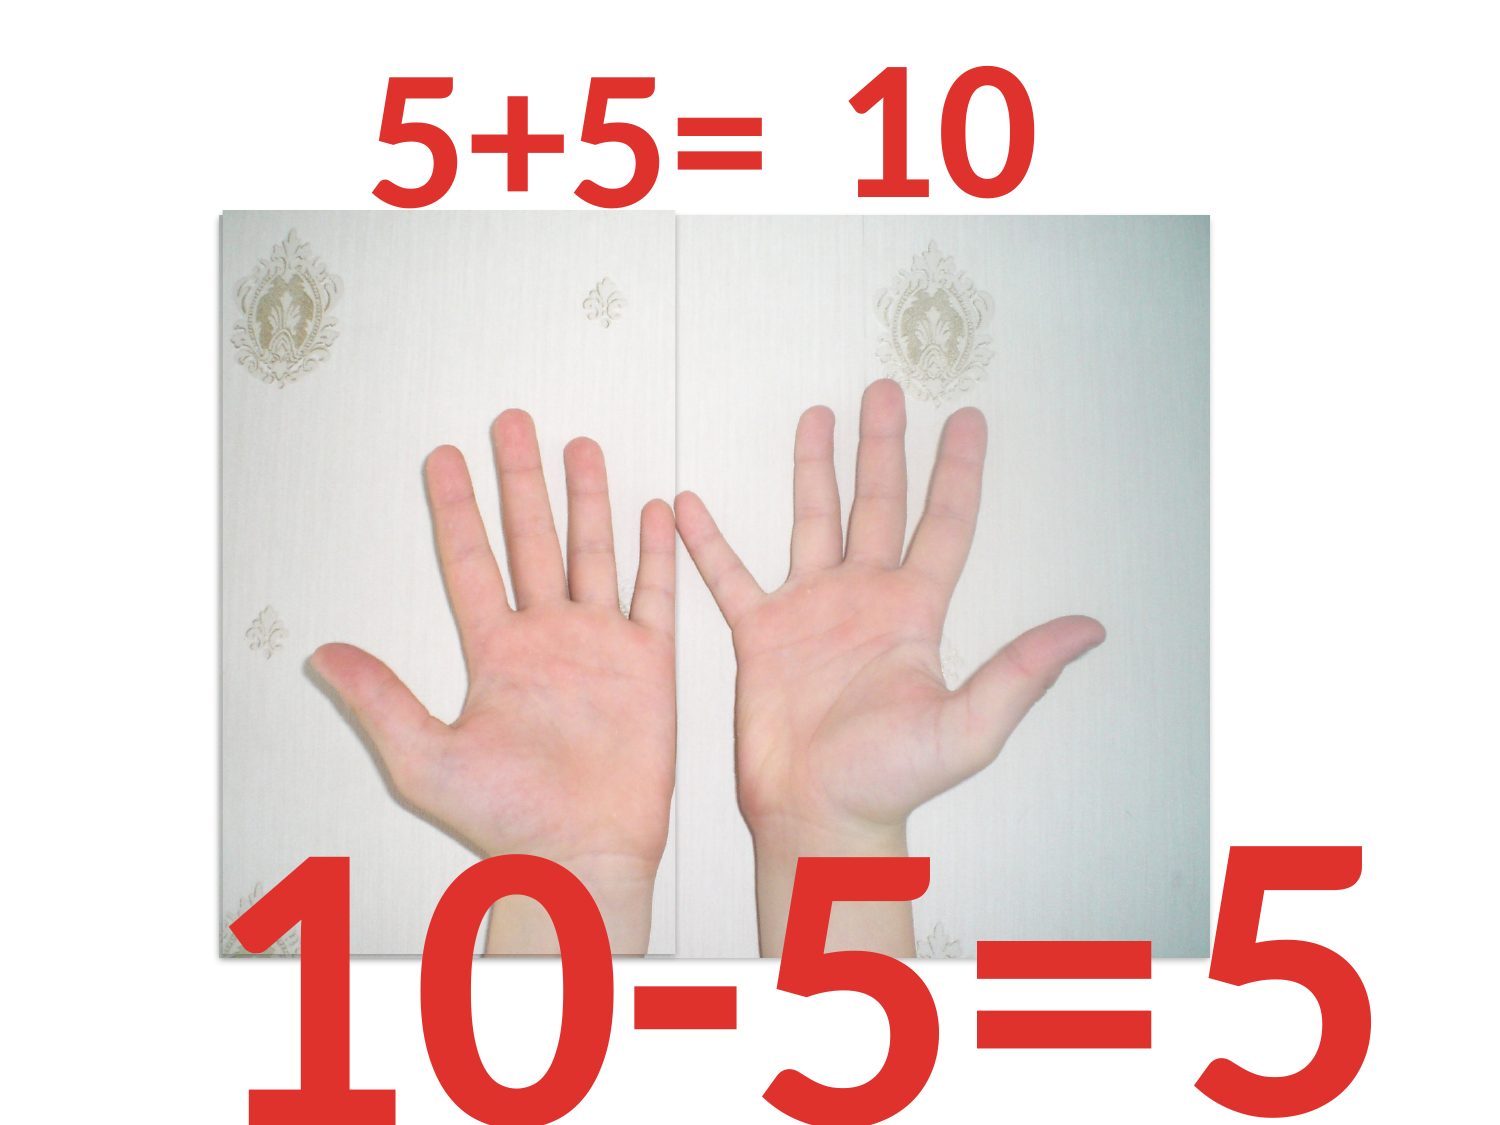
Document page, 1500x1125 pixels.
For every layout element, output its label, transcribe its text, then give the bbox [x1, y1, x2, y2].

text_box 10 [785, 23, 1090, 211]
text_box 5 [1243, 832, 1500, 1067]
text_box 10-5= [128, 831, 1243, 1090]
text_box 5+5= [316, 33, 821, 213]
picture [219, 210, 1211, 959]
